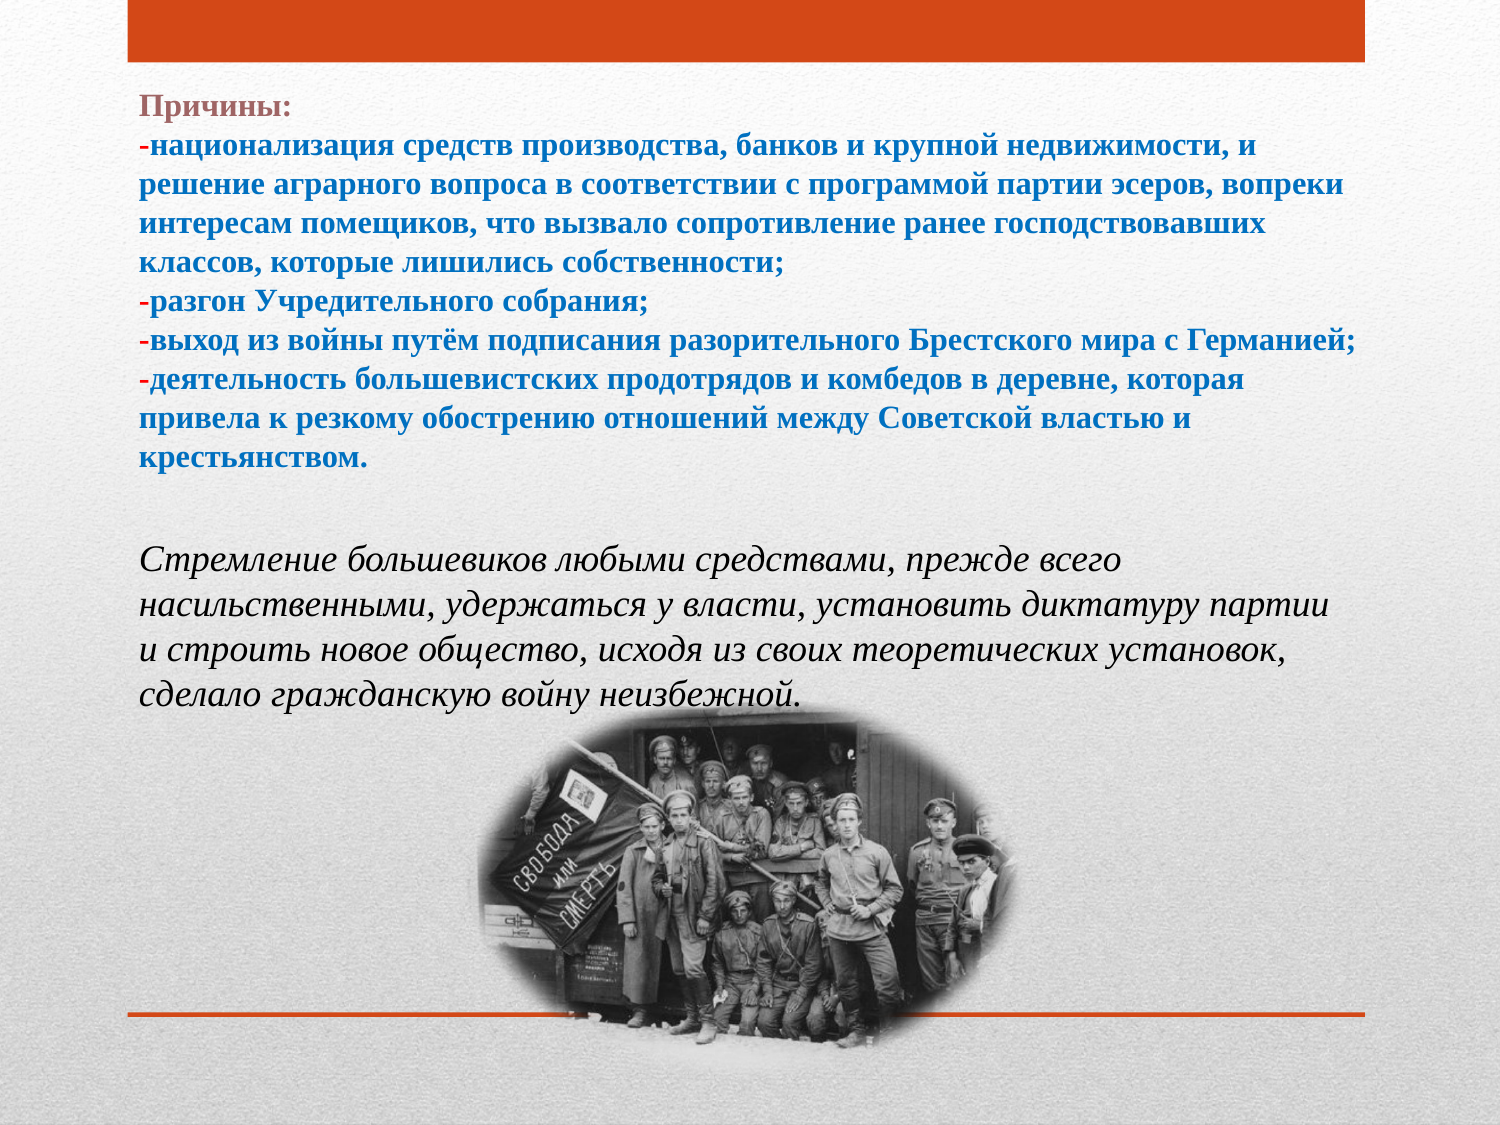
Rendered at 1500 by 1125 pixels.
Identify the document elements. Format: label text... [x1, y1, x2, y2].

picture [459, 679, 1029, 1089]
text_box Стремление большевиков любыми средствами, прежде всего насильственными, удержаться у власти, установить диктатуру партии и строить новое общество, исходя из своих теоретических установок, сделало гражданскую войну неизбежной. [123, 527, 1365, 722]
list Причины: -национализация средств производства, банков и крупной недвижимости, и решение аграрного вопроса в соответствии с программой партии эсеров, вопреки интересам помещиков, что вызвало сопротивление ранее господствовавших классов, которые лишились собственности; -разгон Учредительного собрания; -выход из войны путём подписания разорительного Брестского мира с Германией; -деятельность большевистских продотрядов и комбедов в деревне, которая привела к резкому обострению отношений между Советской властью и крестьянством. [123, 54, 1387, 504]
